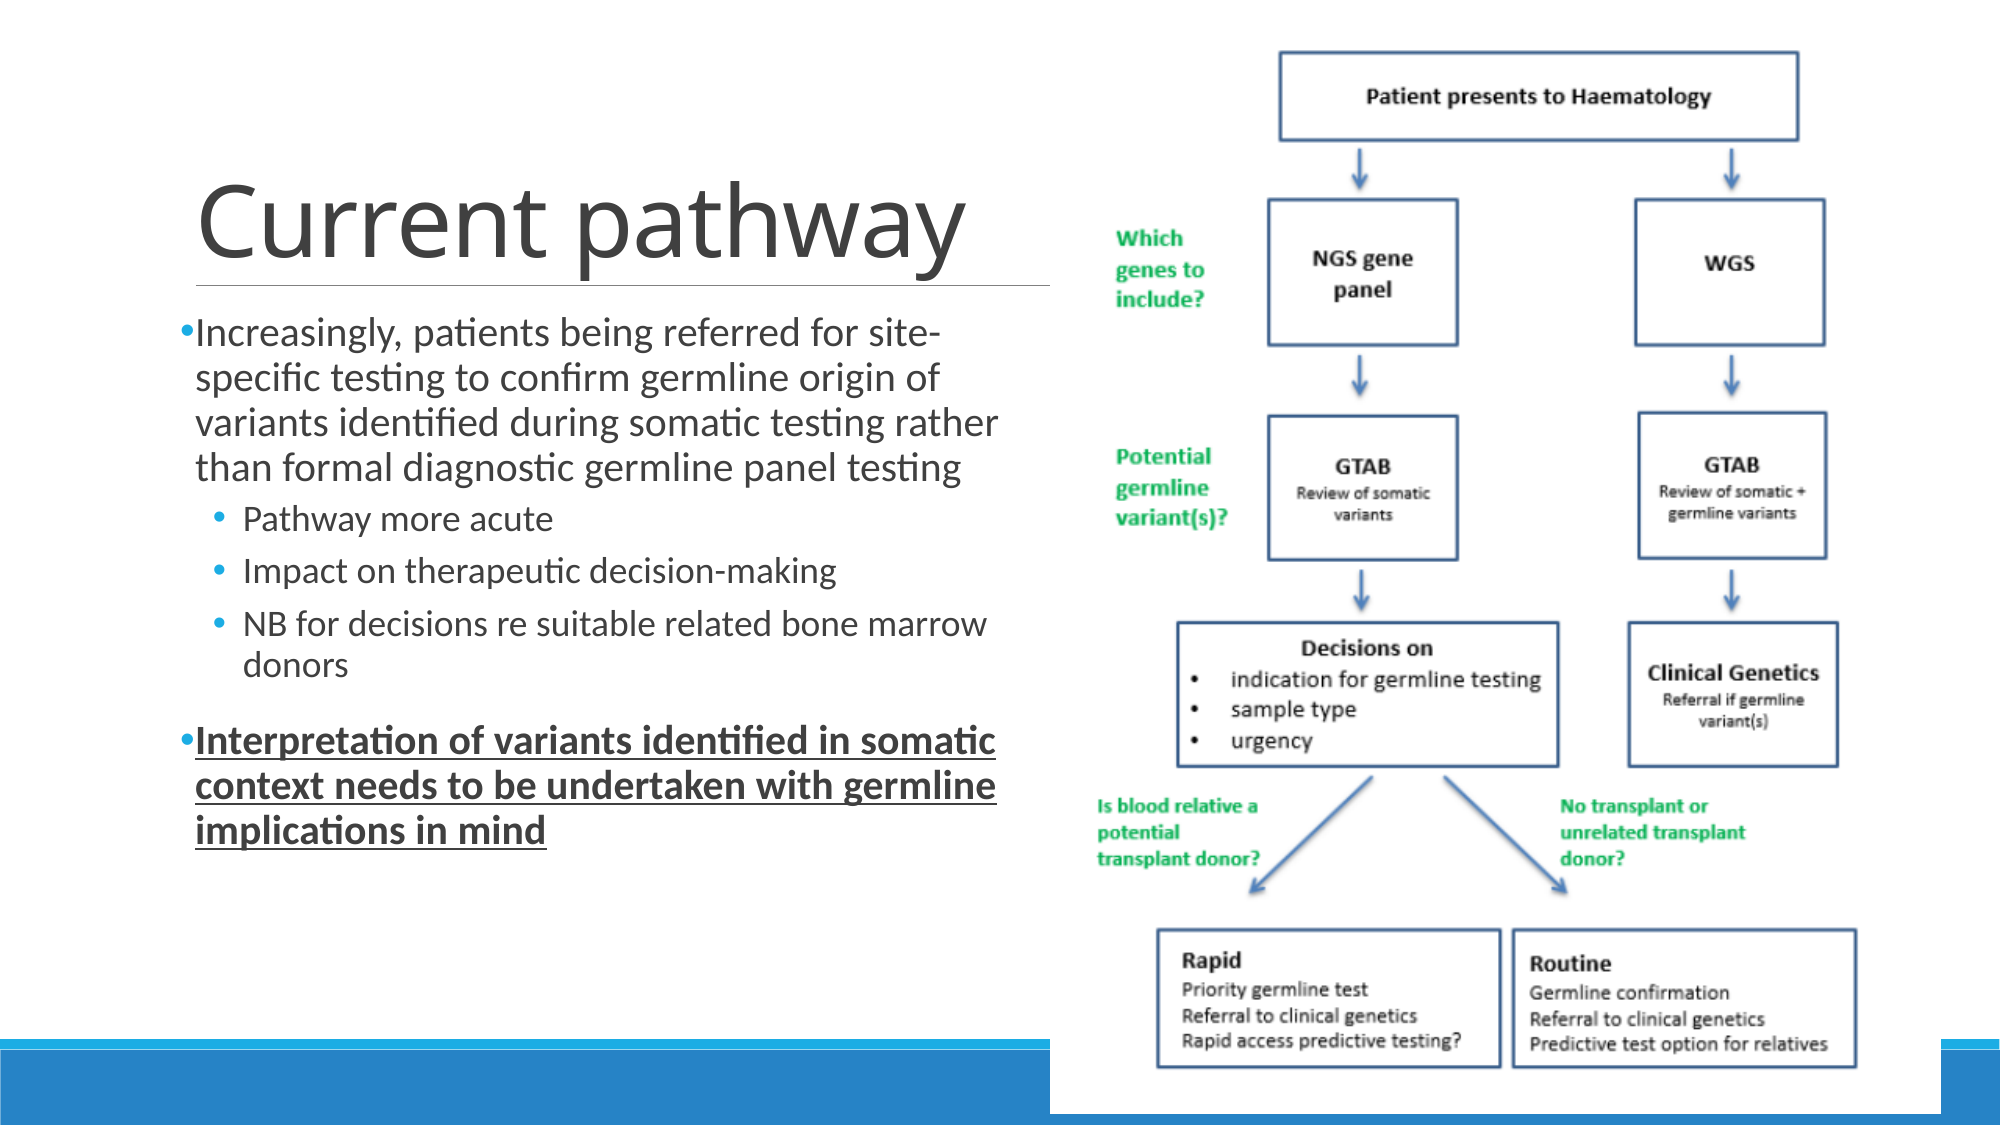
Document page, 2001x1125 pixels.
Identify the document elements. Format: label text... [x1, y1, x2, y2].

picture [1049, 0, 1942, 1115]
list Increasingly, patients being referred for site-specific testing to confirm germline origin of variants identified during somatic testing rather than formal diagnostic germline panel testing Pathway more acute Impact on therapeutic decision-making NB for decisions re suitable related bone marrow donors Interpretation of variants identified in somatic context needs to be undertaken with germline implications in mind [180, 302, 1000, 963]
title Current pathway [180, 47, 1046, 285]
